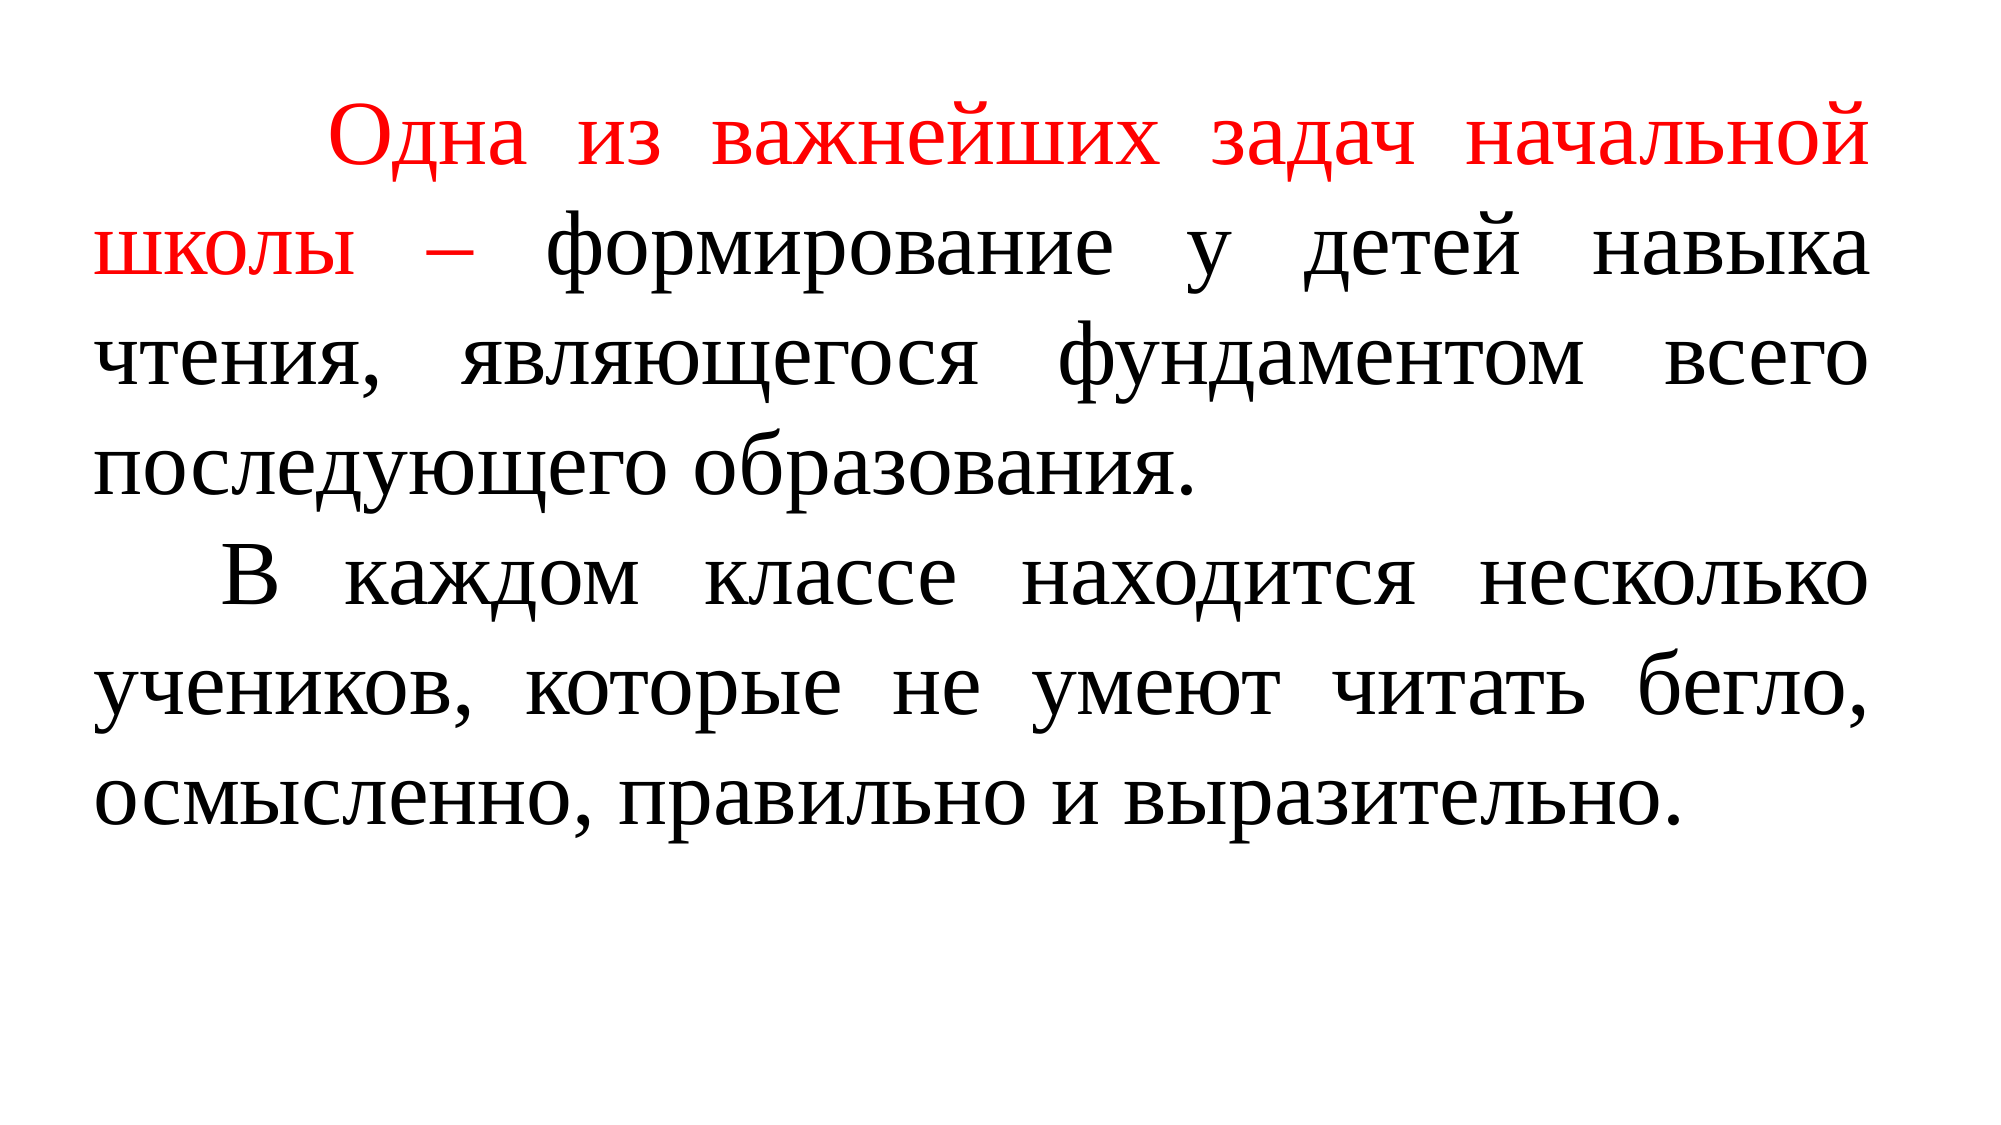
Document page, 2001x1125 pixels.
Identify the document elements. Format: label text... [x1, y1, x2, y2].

text_box Одна из важнейших задач начальной школы – формирование у детей навыка чтения, являющегося фундаментом всего последующего образования. В каждом классе находится несколько учеников, которые не умеют читать бегло, осмысленно, правильно и выразительно. [78, 65, 1888, 950]
